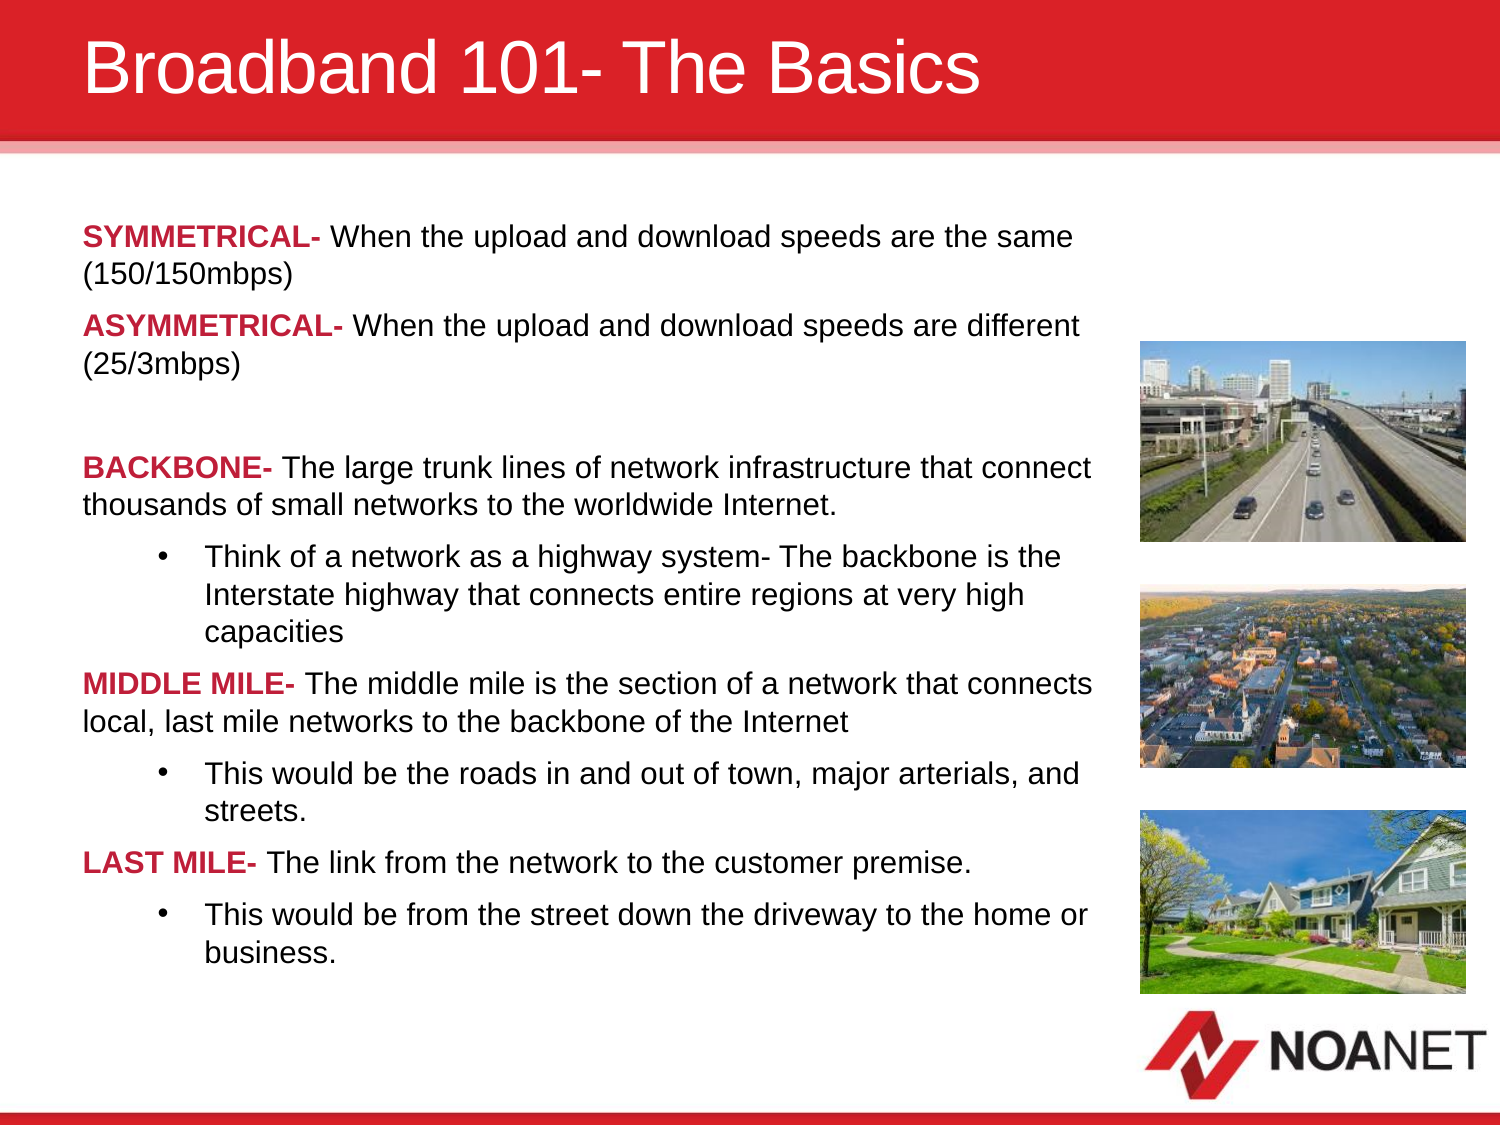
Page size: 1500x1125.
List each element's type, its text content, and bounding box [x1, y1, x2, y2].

title Broadband 101- The Basics [74, 10, 1426, 212]
picture [0, 0, 1500, 1125]
list SYMMETRICAL- When the upload and download speeds are the same (150/150mbps) ASYMMETRICAL- When the upload and download speeds are different (25/3mbps) BACKBONE- The large trunk lines of network infrastructure that connect thousands of small networks to the worldwide Internet. Think of a network as a highway system- The backbone is the Interstate highway that connects entire regions at very high capacities MIDDLE MILE- The middle mile is the section of a network that connects local, last mile networks to the backbone of the Internet This would be the roads in and out of town, major arterials, and streets. LAST MILE- The link from the network to the customer premise. This would be from the street down the driveway to the home or business. [74, 212, 1123, 1097]
